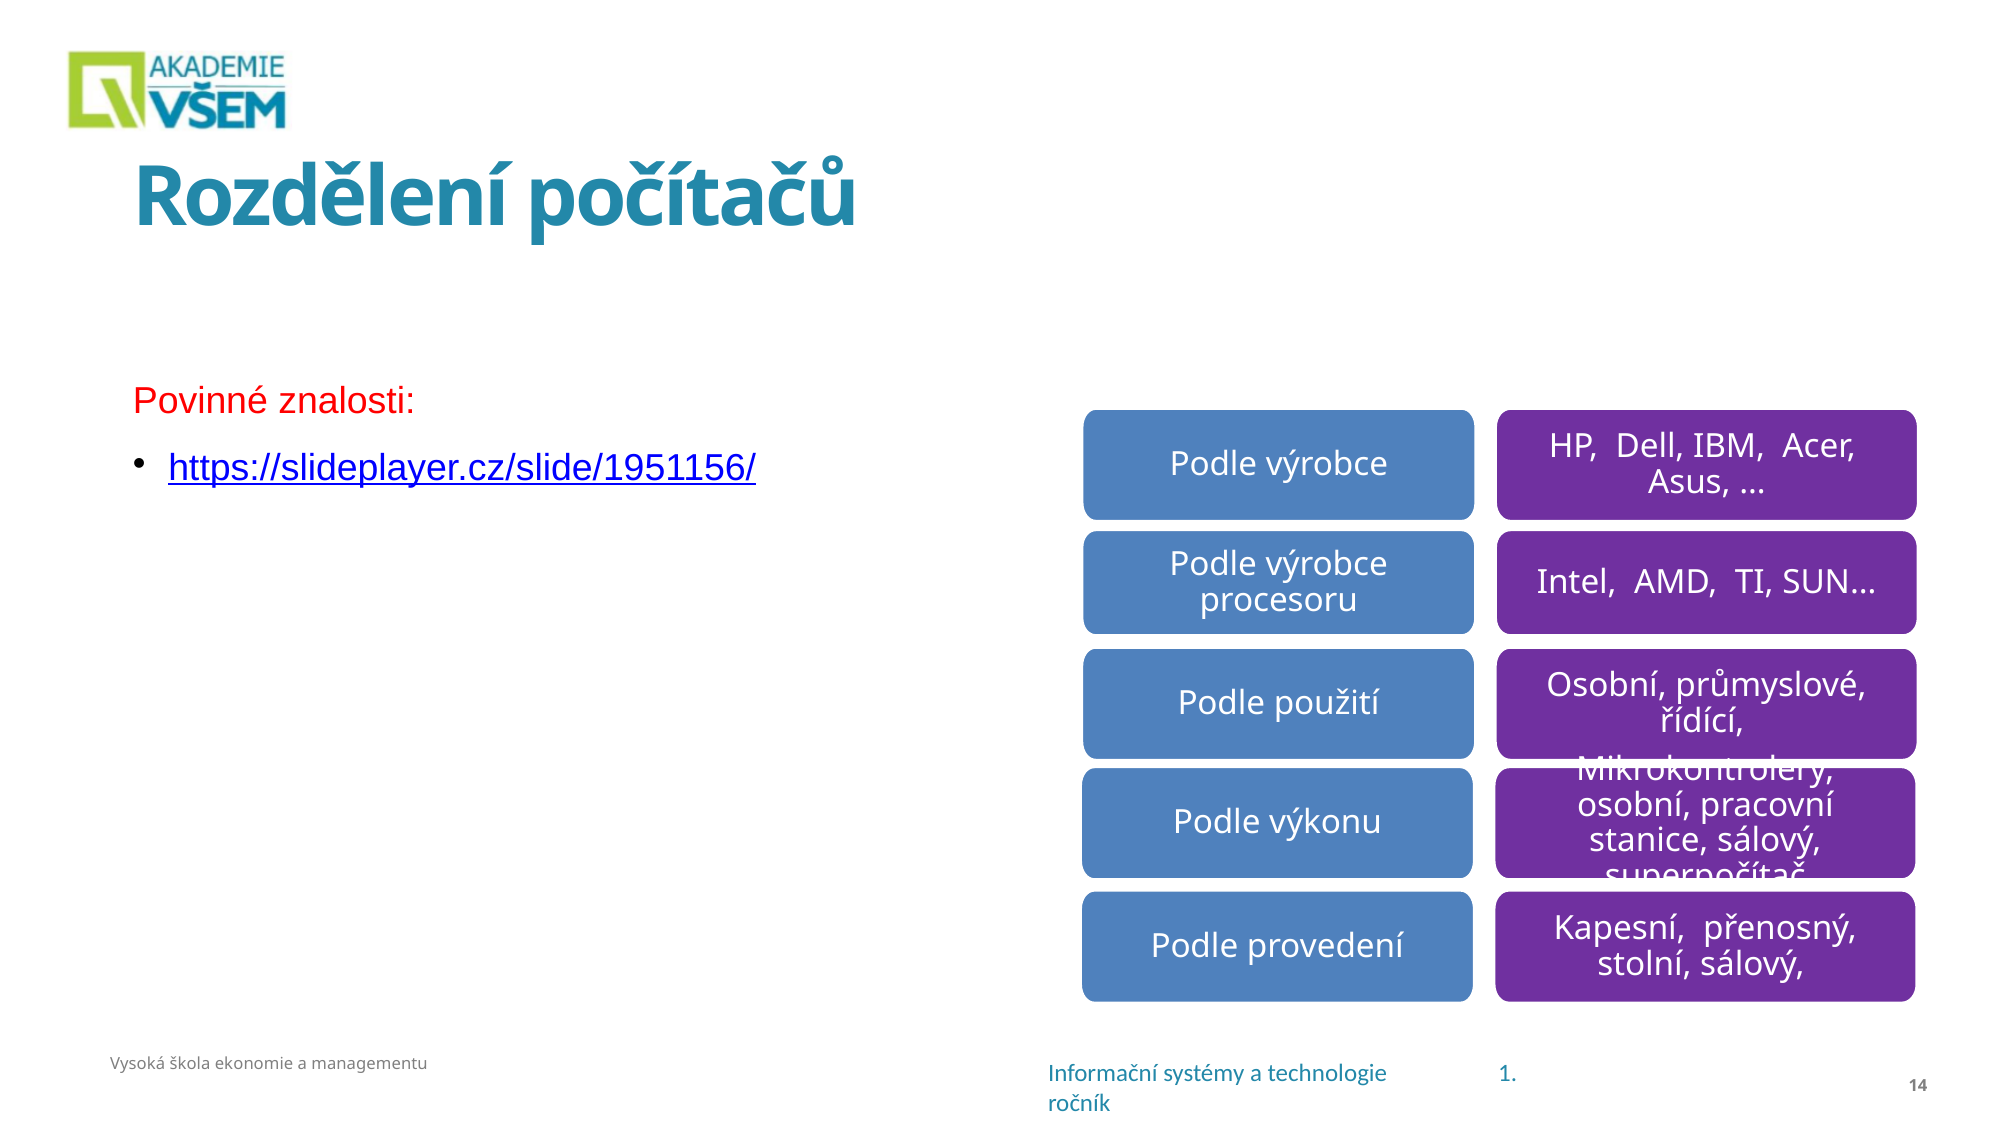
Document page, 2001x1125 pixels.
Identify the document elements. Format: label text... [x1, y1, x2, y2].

text_box HP, Dell, IBM, Acer, Asus, … [1492, 405, 1922, 525]
text_box Intel, AMD, TI, SUN… [1492, 527, 1921, 639]
text_box Kapesní, přenosný, stolní, sálový, [1491, 887, 1920, 1006]
text_box Podle výkonu [1077, 764, 1478, 883]
text_box Podle použití [1079, 644, 1479, 763]
slide_number <číslo> [1816, 1062, 1943, 1110]
text_box Povinné znalosti: https://slideplayer.cz/slide/1951156/ [118, 345, 1919, 738]
text_box Podle výrobce [1079, 405, 1479, 525]
picture [58, 38, 299, 137]
title Rozdělení počítačů [132, 171, 1978, 226]
text_box Mikrokontrolery, osobní, pracovní stanice, sálový, superpočítač [1491, 764, 1920, 883]
text_box Podle výrobce procesoru [1079, 527, 1479, 639]
text_box Osobní, průmyslové, řídící, [1492, 644, 1921, 763]
text_box Podle provedení [1077, 887, 1478, 1006]
text_box Vysoká škola ekonomie a managementu [95, 1045, 443, 1080]
